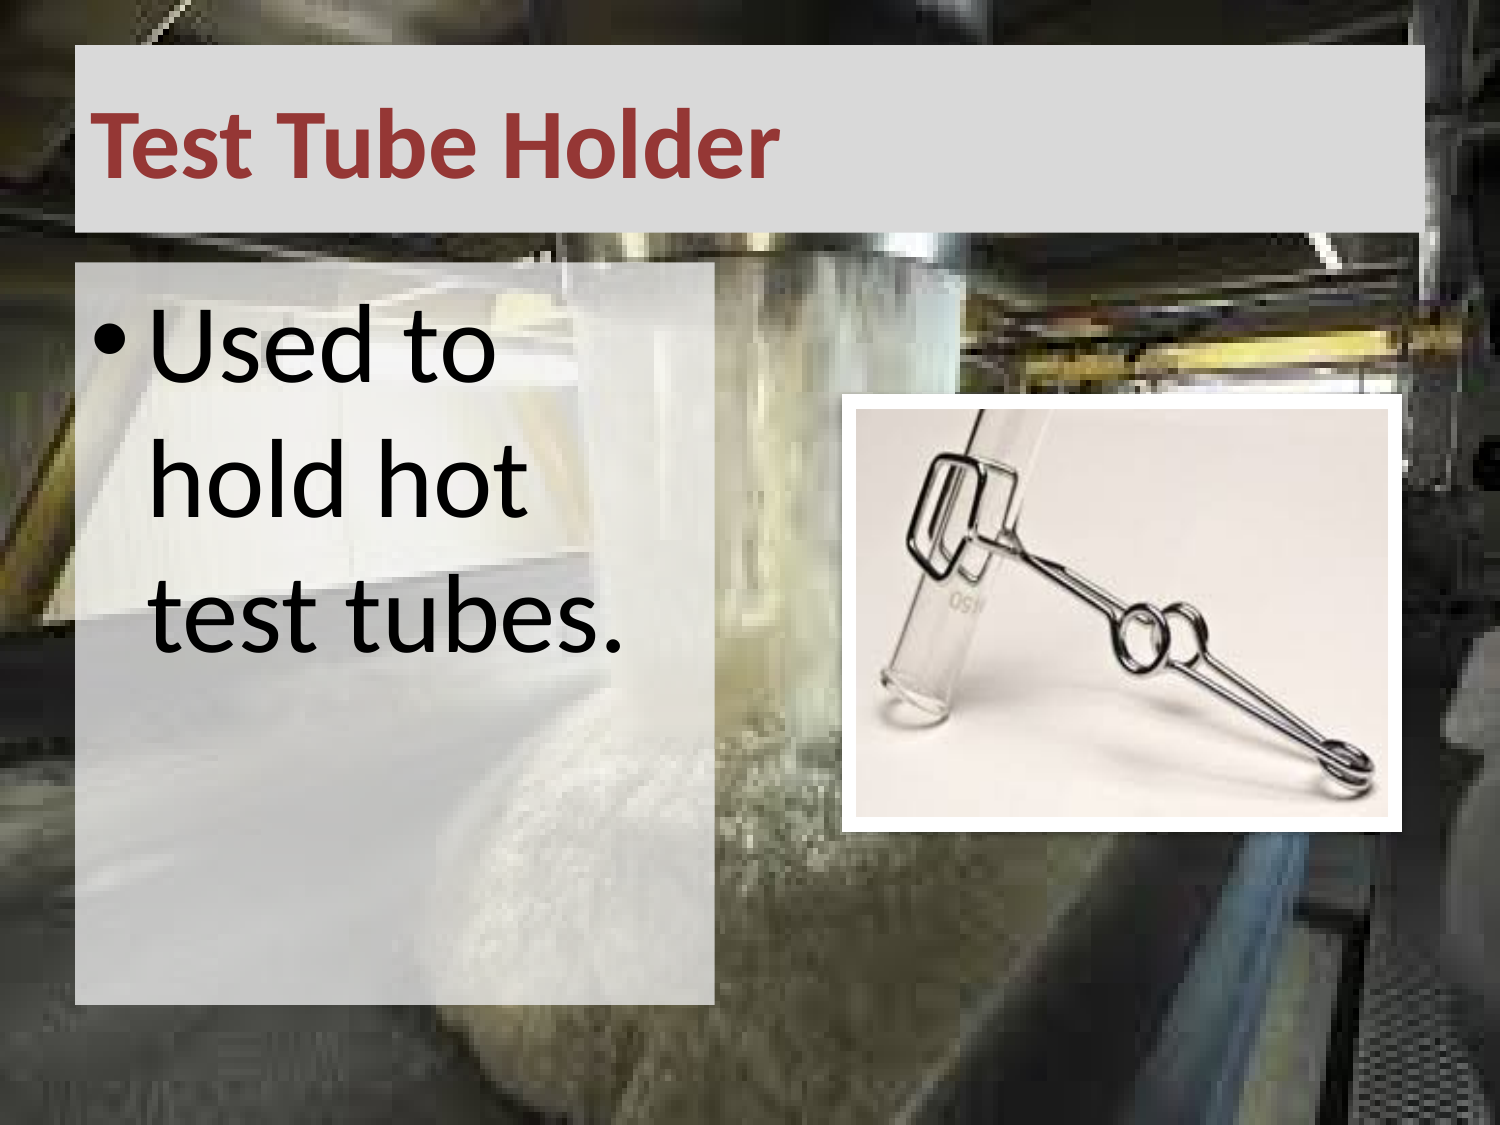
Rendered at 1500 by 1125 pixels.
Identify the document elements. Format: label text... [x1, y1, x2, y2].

picture [0, 0, 1500, 1125]
list Used to hold hot test tubes. [75, 262, 715, 1005]
title Test Tube Holder [75, 45, 1425, 233]
